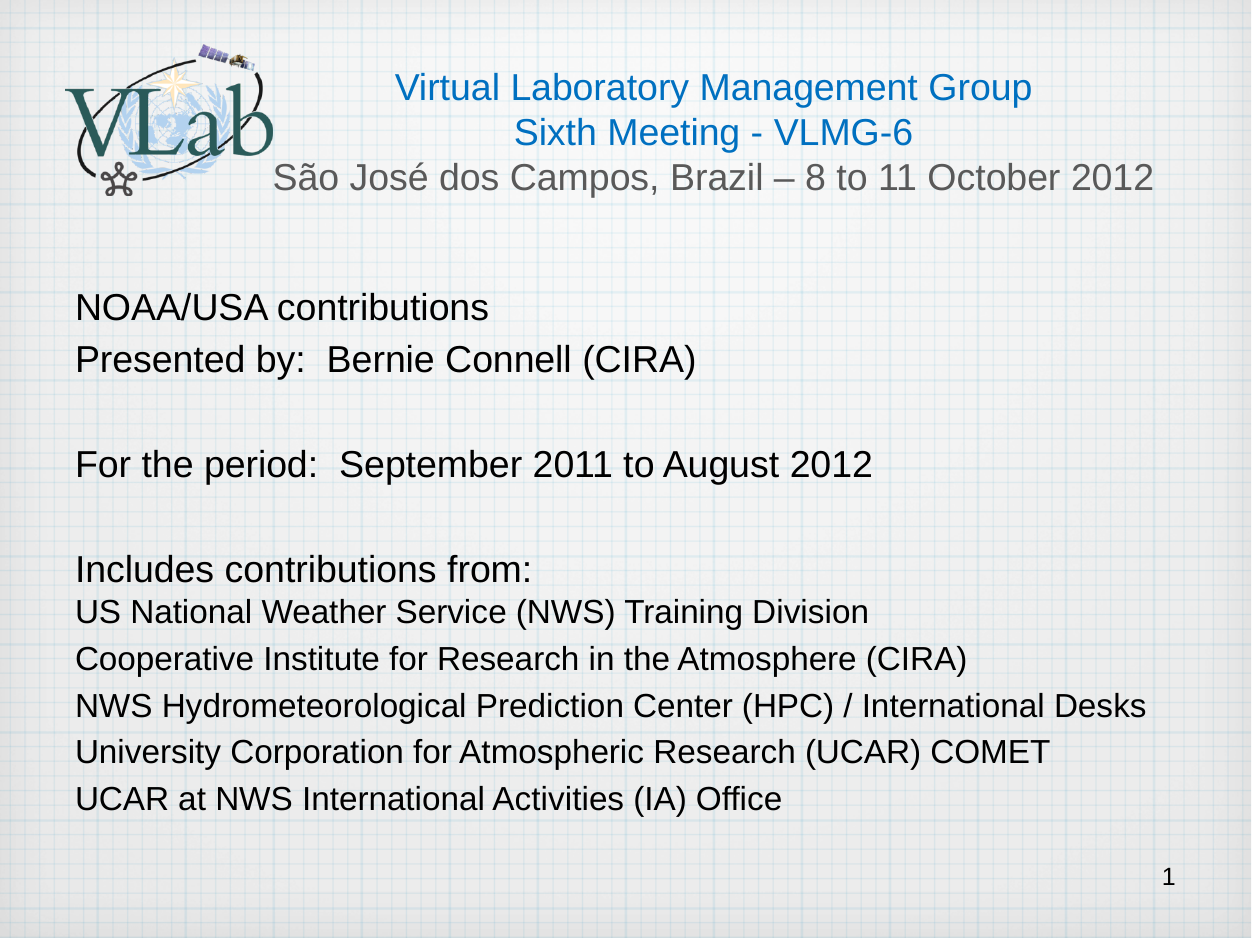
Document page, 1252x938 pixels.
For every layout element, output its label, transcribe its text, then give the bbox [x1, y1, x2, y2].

title Virtual Laboratory Management Group Sixth Meeting - VLMG-6 São José dos Campos, Brazil – 8 to 11 October 2012 [176, 0, 1251, 260]
picture [0, 0, 1252, 938]
list NOAA/USA contributions Presented by: Bernie Connell (CIRA) For the period: September 2011 to August 2012 Includes contributions from: US National Weather Service (NWS) Training Division Cooperative Institute for Research in the Atmosphere (CIRA) NWS Hydrometeorological Prediction Center (HPC) / International Desks University Corporation for Atmospheric Research (UCAR) COMET UCAR at NWS International Activities (IA) Office [62, 276, 1236, 896]
slide_number 1 [896, 853, 1189, 920]
